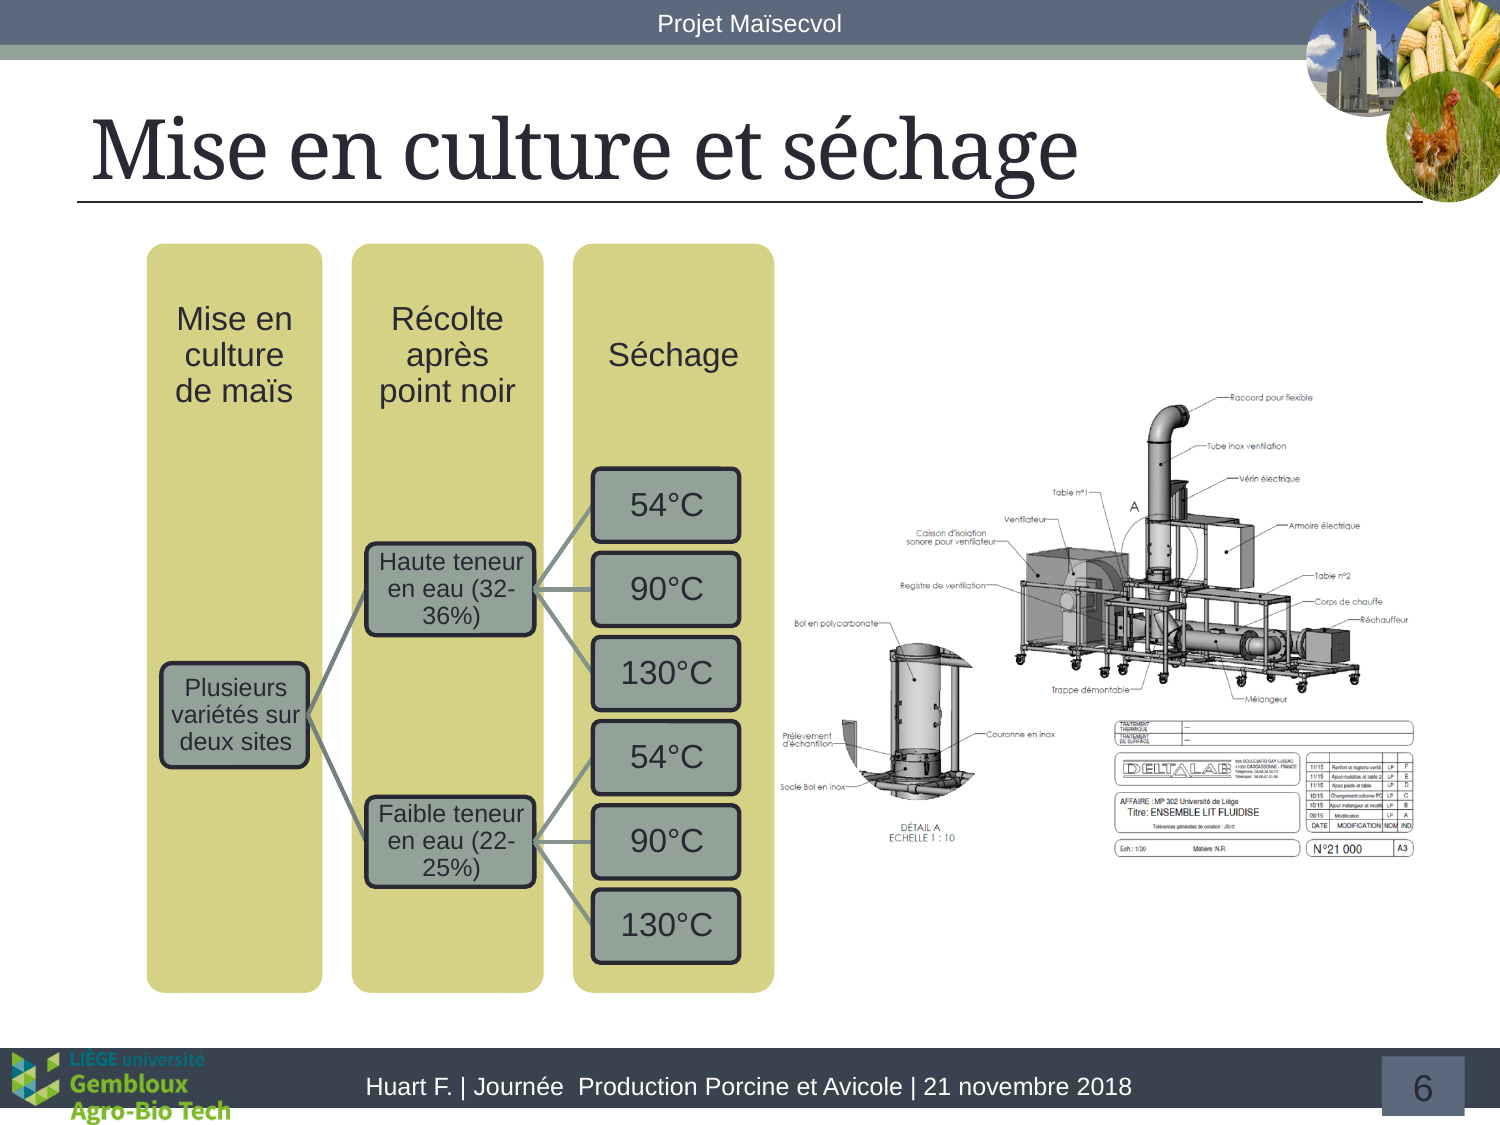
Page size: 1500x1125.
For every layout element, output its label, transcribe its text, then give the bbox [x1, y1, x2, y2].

picture [12, 1048, 230, 1125]
picture [761, 385, 1415, 859]
title Mise en culture et séchage [75, 87, 1425, 206]
picture [1306, 0, 1500, 203]
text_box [0, 243, 1022, 994]
